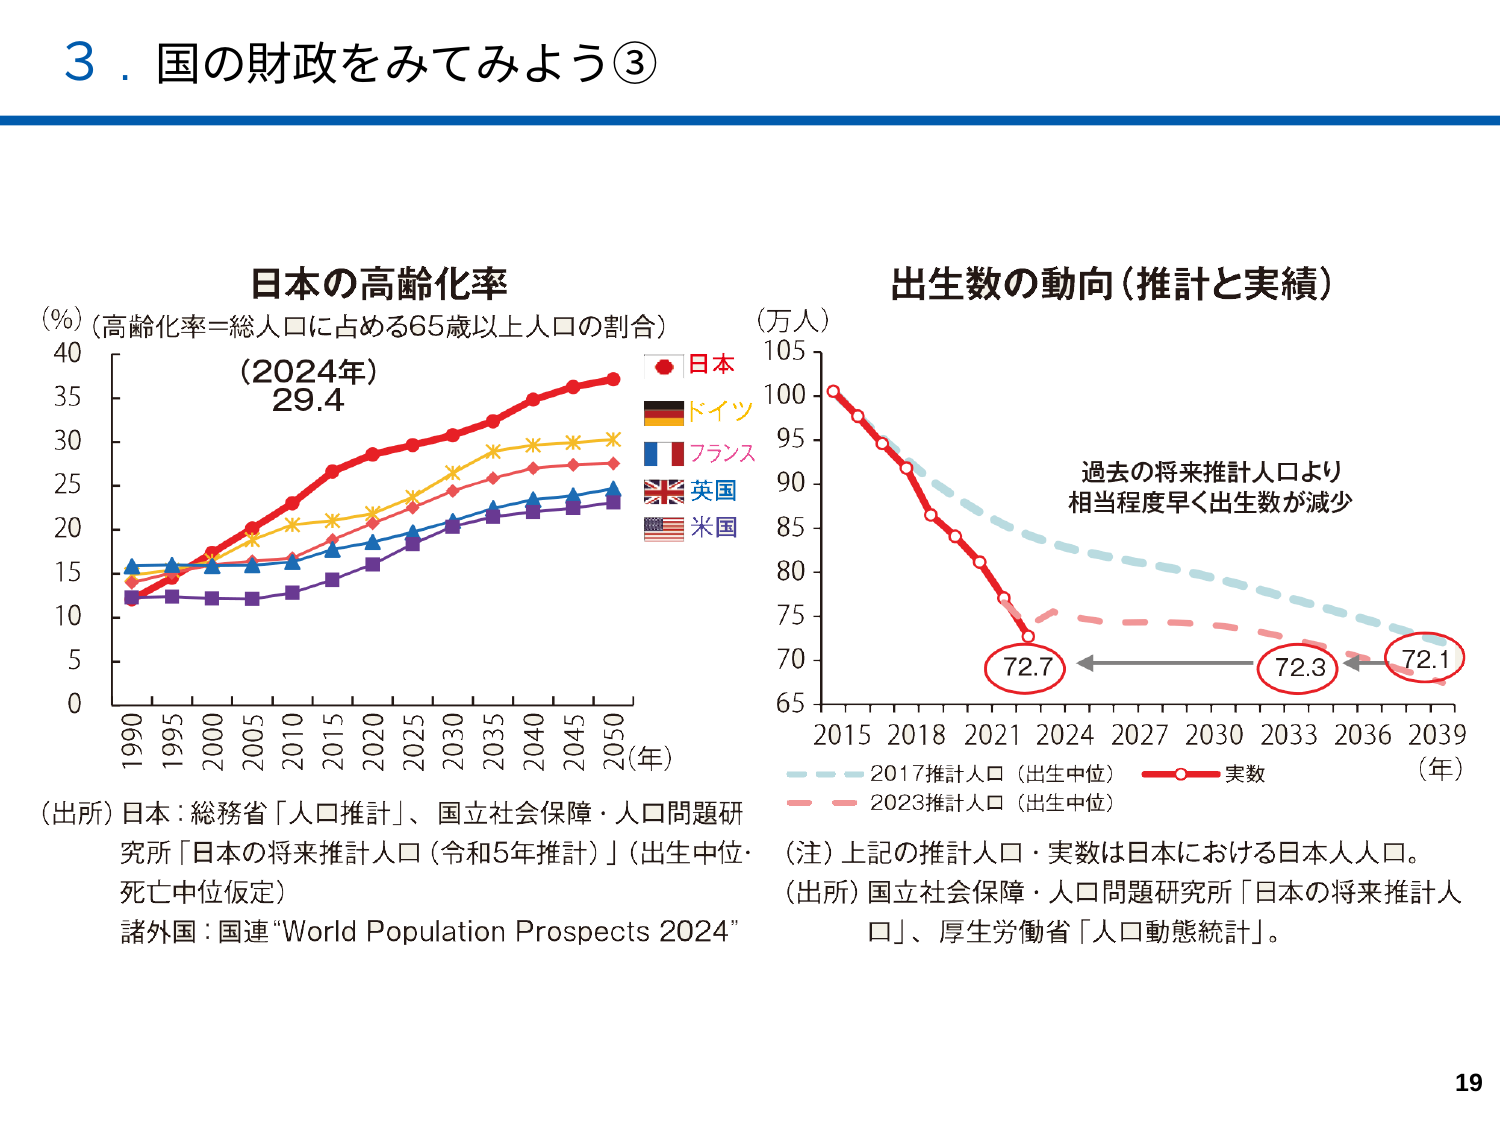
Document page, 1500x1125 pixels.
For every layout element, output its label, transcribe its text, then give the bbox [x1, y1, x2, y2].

text_box ３. 国の財政をみてみよう③ [39, 22, 1479, 98]
picture [0, 248, 1500, 959]
slide_number ‹#› [1438, 1056, 1500, 1106]
